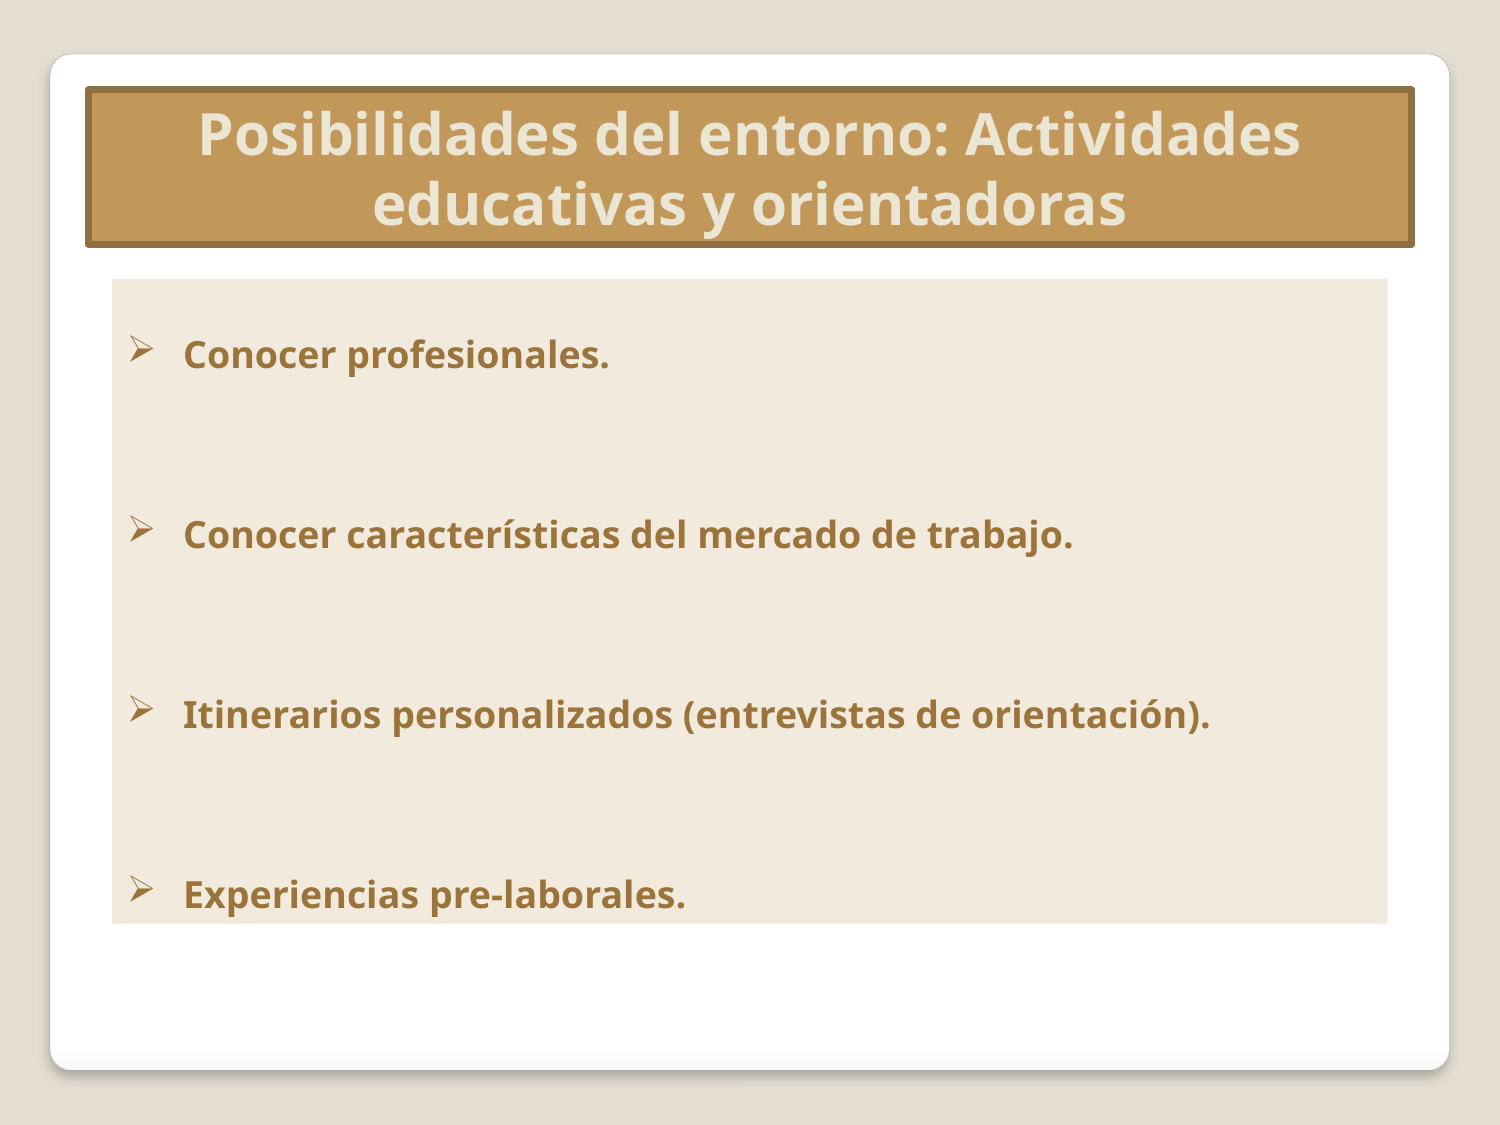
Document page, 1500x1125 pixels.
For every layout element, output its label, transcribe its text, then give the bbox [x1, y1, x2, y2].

text_box Posibilidades del entorno: Actividades educativas y orientadoras [85, 86, 1415, 248]
text_box Conocer profesionales. Conocer características del mercado de trabajo. Itinerarios personalizados (entrevistas de orientación). Experiencias pre-laborales. [112, 278, 1388, 924]
